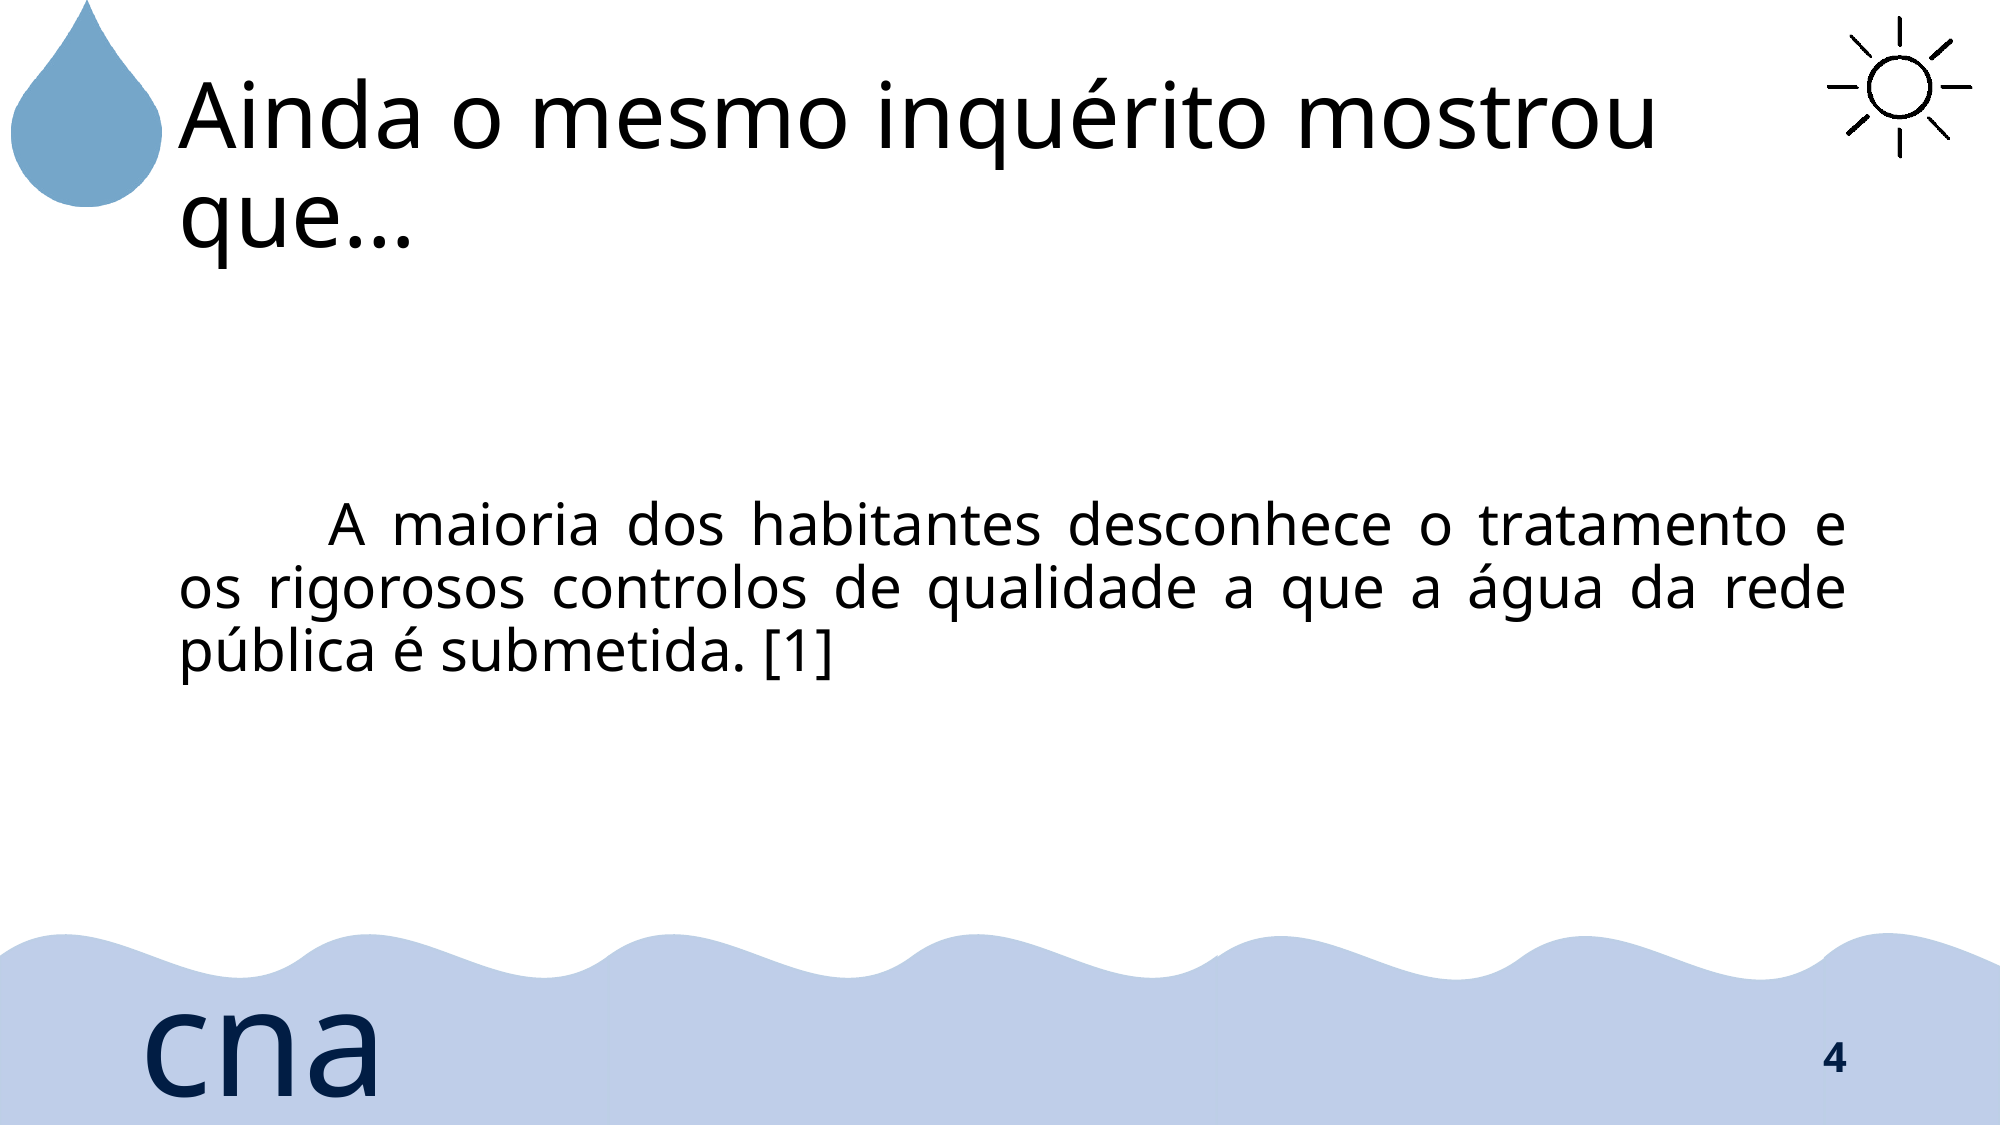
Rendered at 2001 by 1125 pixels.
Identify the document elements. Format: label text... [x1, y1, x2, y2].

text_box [0, 934, 2000, 1125]
picture [1824, 9, 1982, 164]
title Ainda o mesmo inquérito mostrou que… [164, 59, 1863, 278]
list A maioria dos habitantes desconhece o tratamento e os rigorosos controlos de qualidade a que a água da rede pública é submetida. [1] [164, 299, 1863, 928]
picture [0, 0, 164, 207]
